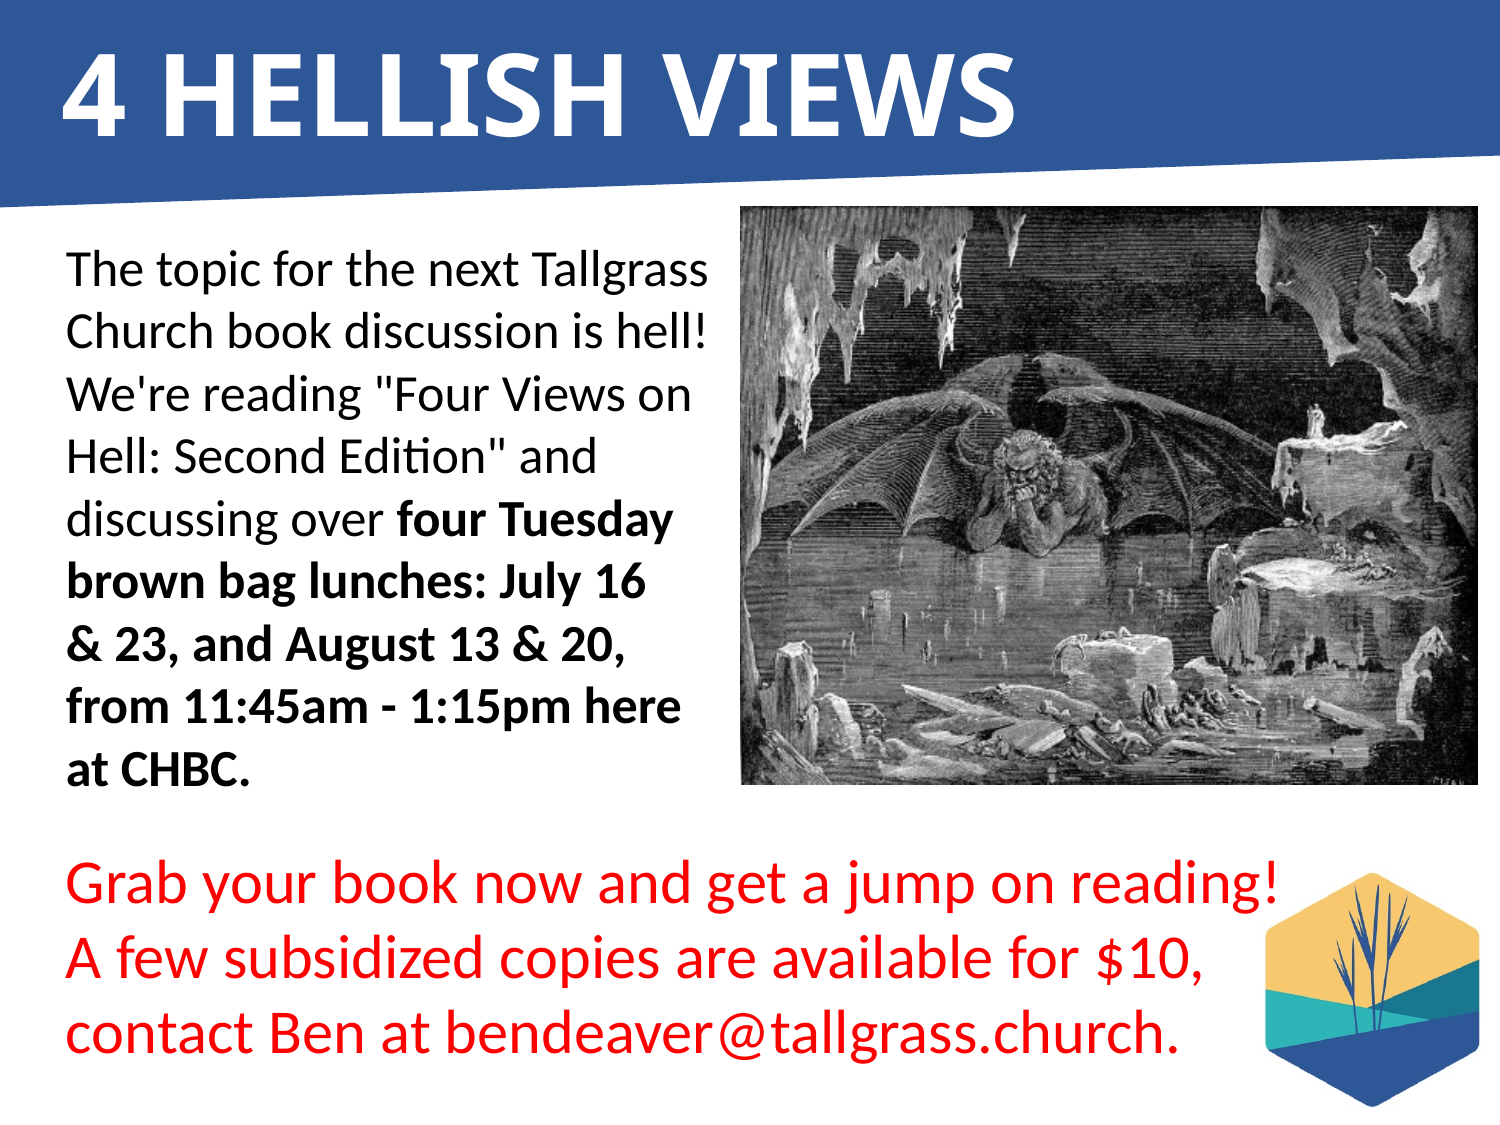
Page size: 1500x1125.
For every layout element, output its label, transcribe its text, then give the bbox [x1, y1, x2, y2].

text_box The topic for the next Tallgrass Church book discussion is hell! We're reading "Four Views on Hell: Second Edition" and discussing over four Tuesday brown bag lunches: July 16 & 23, and August 13 & 20, from 11:45am - 1:15pm here at CHBC. Grab your book now and get a jump on reading! A few subsidized copies are available for $10, contact Ben at bendeaver@tallgrass.church. [51, 226, 1467, 1074]
picture [1258, 867, 1486, 1112]
title 4 HELLISH VIEWS [46, 23, 1486, 176]
picture [740, 206, 1478, 785]
text_box [0, 154, 939, 209]
text_box [0, 0, 1500, 154]
text_box [1486, 154, 1500, 158]
